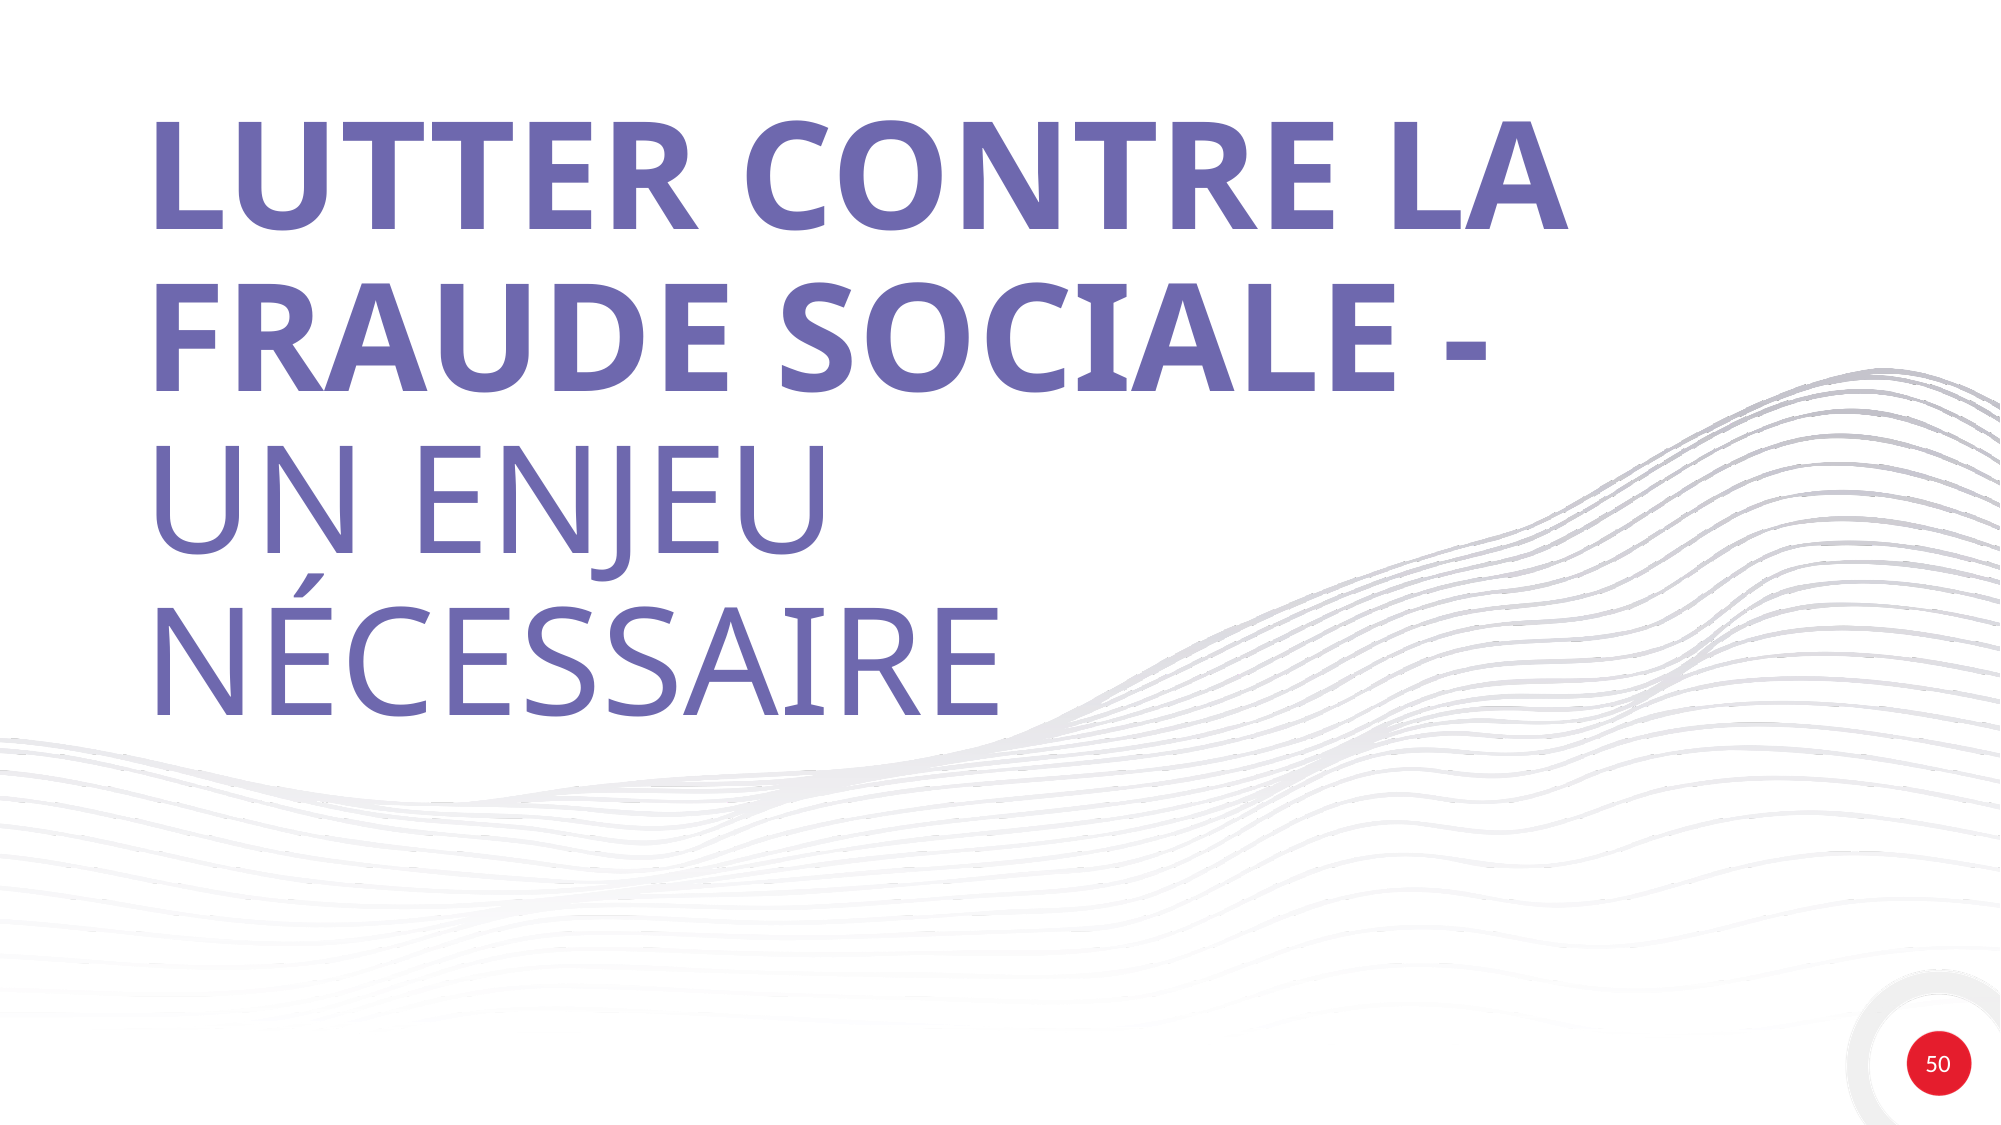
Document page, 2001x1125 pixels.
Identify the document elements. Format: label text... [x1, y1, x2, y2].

picture [0, 0, 2001, 1125]
text_box LUTTER CONTRE LA FRAUDE SOCIALE - UN ENJEU NÉCESSAIRE [128, 92, 1677, 368]
